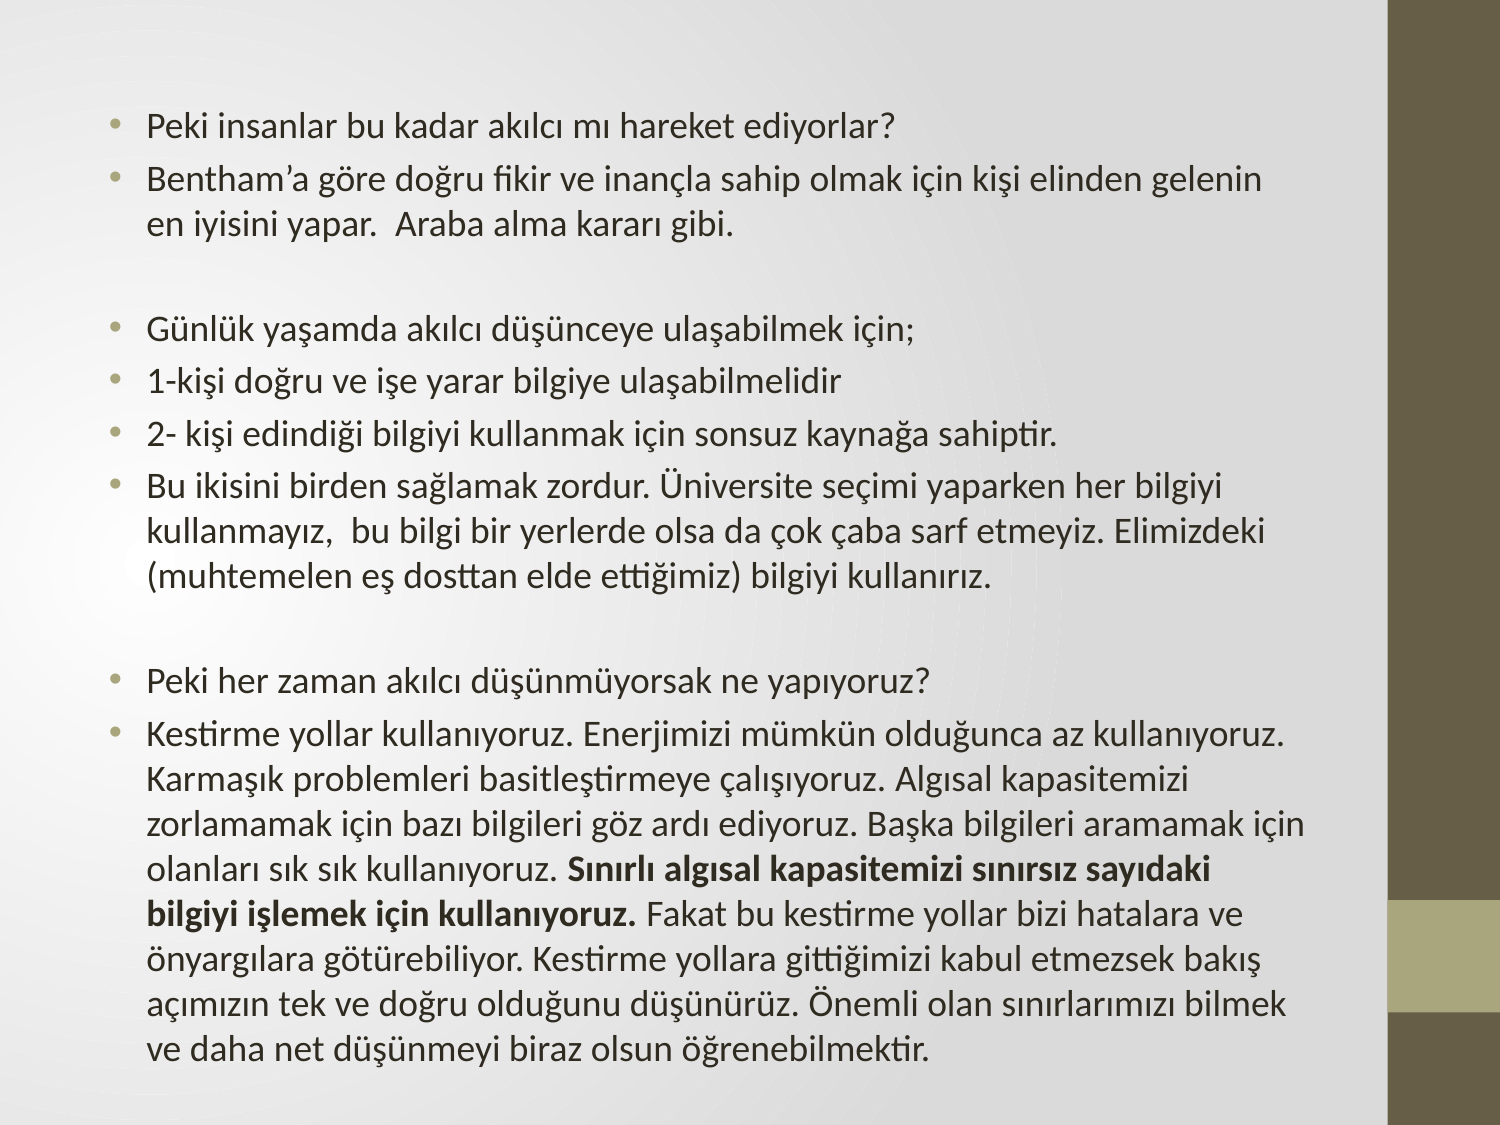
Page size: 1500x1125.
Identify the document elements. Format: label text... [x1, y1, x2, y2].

list Peki insanlar bu kadar akılcı mı hareket ediyorlar? Bentham’a göre doğru fikir ve inançla sahip olmak için kişi elinden gelenin en iyisini yapar. Araba alma kararı gibi. Günlük yaşamda akılcı düşünceye ulaşabilmek için; 1-kişi doğru ve işe yarar bilgiye ulaşabilmelidir 2- kişi edindiği bilgiyi kullanmak için sonsuz kaynağa sahiptir. Bu ikisini birden sağlamak zordur. Üniversite seçimi yaparken her bilgiyi kullanmayız, bu bilgi bir yerlerde olsa da çok çaba sarf etmeyiz. Elimizdeki (muhtemelen eş dosttan elde ettiğimiz) bilgiyi kullanırız. Peki her zaman akılcı düşünmüyorsak ne yapıyoruz? Kestirme yollar kullanıyoruz. Enerjimizi mümkün olduğunca az kullanıyoruz. Karmaşık problemleri basitleştirmeye çalışıyoruz. Algısal kapasitemizi zorlamamak için bazı bilgileri göz ardı ediyoruz. Başka bilgileri aramamak için olanları sık sık kullanıyoruz. Sınırlı algısal kapasitemizi sınırsız sayıdaki bilgiyi işlemek için kullanıyoruz. Fakat bu kestirme yollar bizi hatalara ve önyargılara götürebiliyor. Kestirme yollara gittiğimizi kabul etmezsek bakış açımızın tek ve doğru olduğunu düşünürüz. Önemli olan sınırlarımızı bilmek ve daha net düşünmeyi biraz olsun öğrenebilmektir. [75, 93, 1325, 1050]
